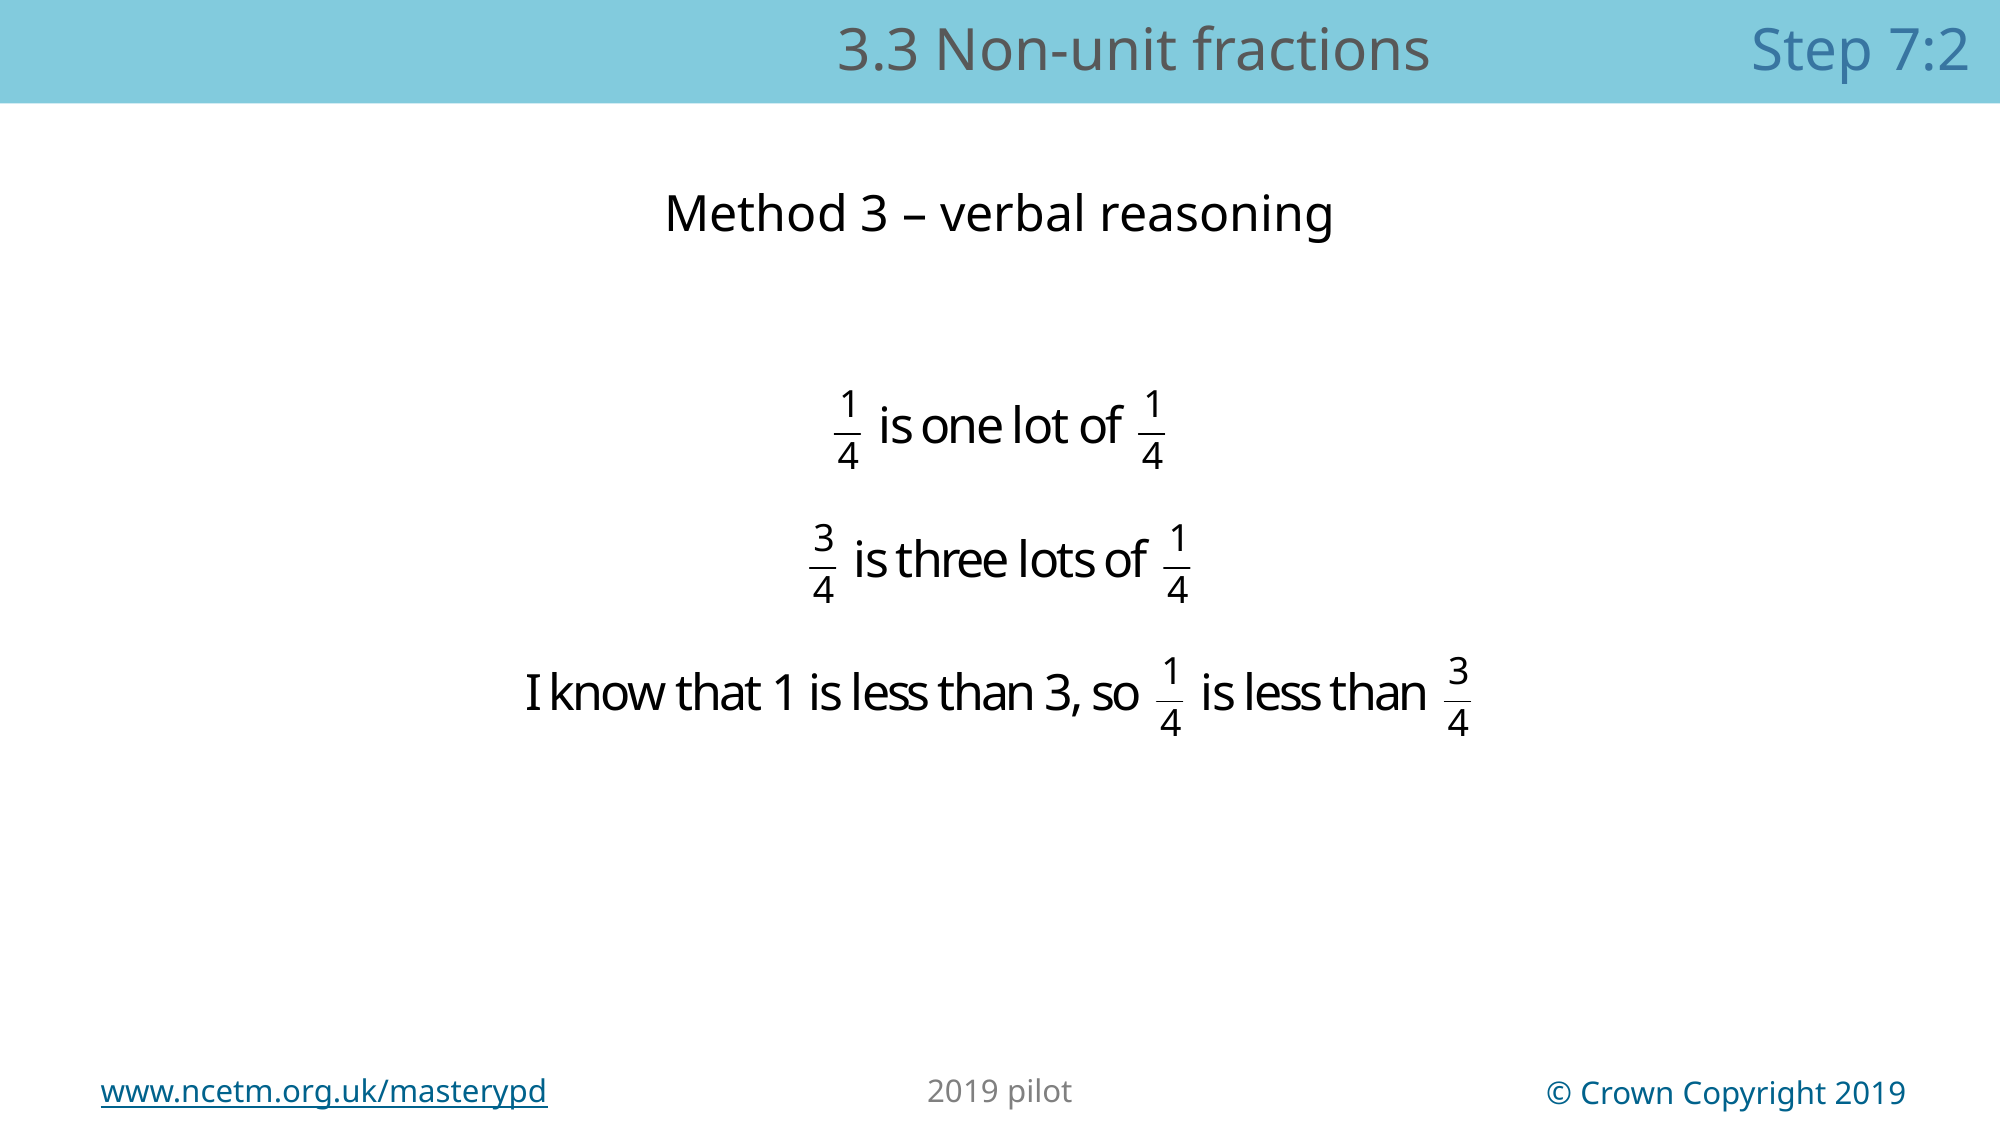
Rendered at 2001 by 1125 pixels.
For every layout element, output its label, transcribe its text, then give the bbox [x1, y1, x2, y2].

picture [805, 516, 1196, 609]
picture [830, 382, 1170, 475]
picture [524, 650, 1475, 742]
list 3.3 Non-unit fractions Step 7:2 [0, 0, 2000, 104]
text_box Method 3 – verbal reasoning [249, 174, 1750, 249]
